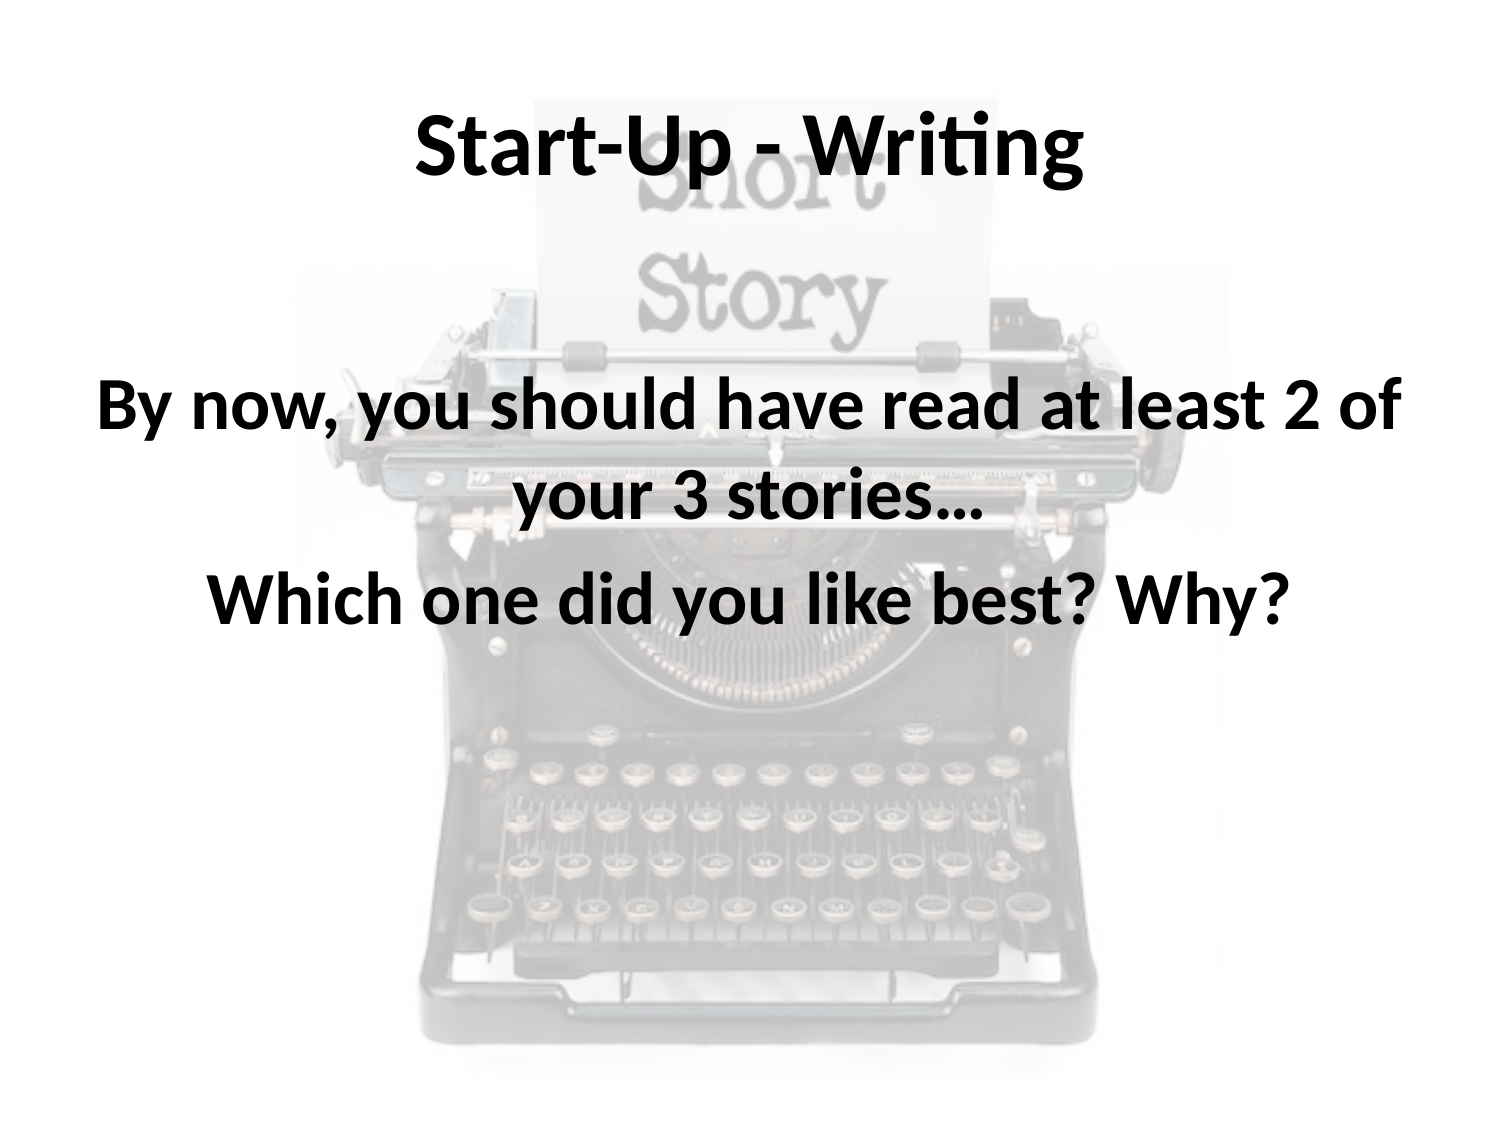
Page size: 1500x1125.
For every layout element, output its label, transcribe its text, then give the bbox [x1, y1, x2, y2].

title Start-Up - Writing [75, 45, 1425, 233]
list By now, you should have read at least 2 of your 3 stories… Which one did you like best? Why? [75, 262, 1425, 1005]
